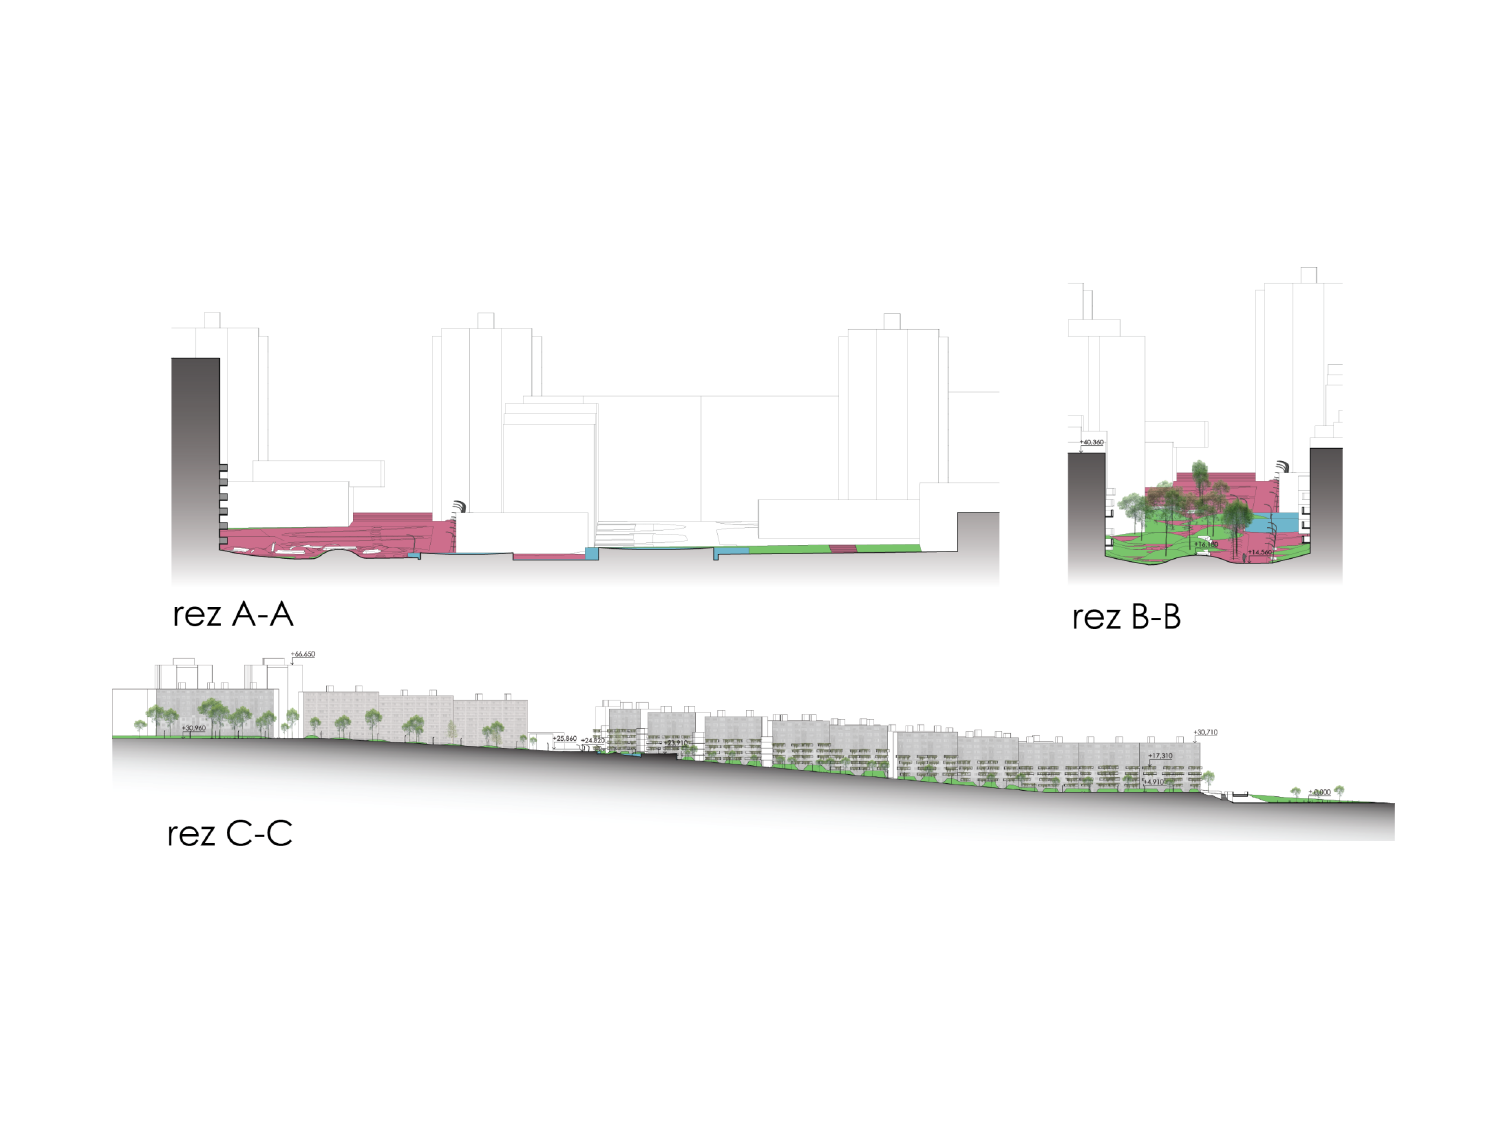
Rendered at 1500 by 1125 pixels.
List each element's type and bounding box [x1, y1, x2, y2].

picture [111, 266, 1396, 856]
